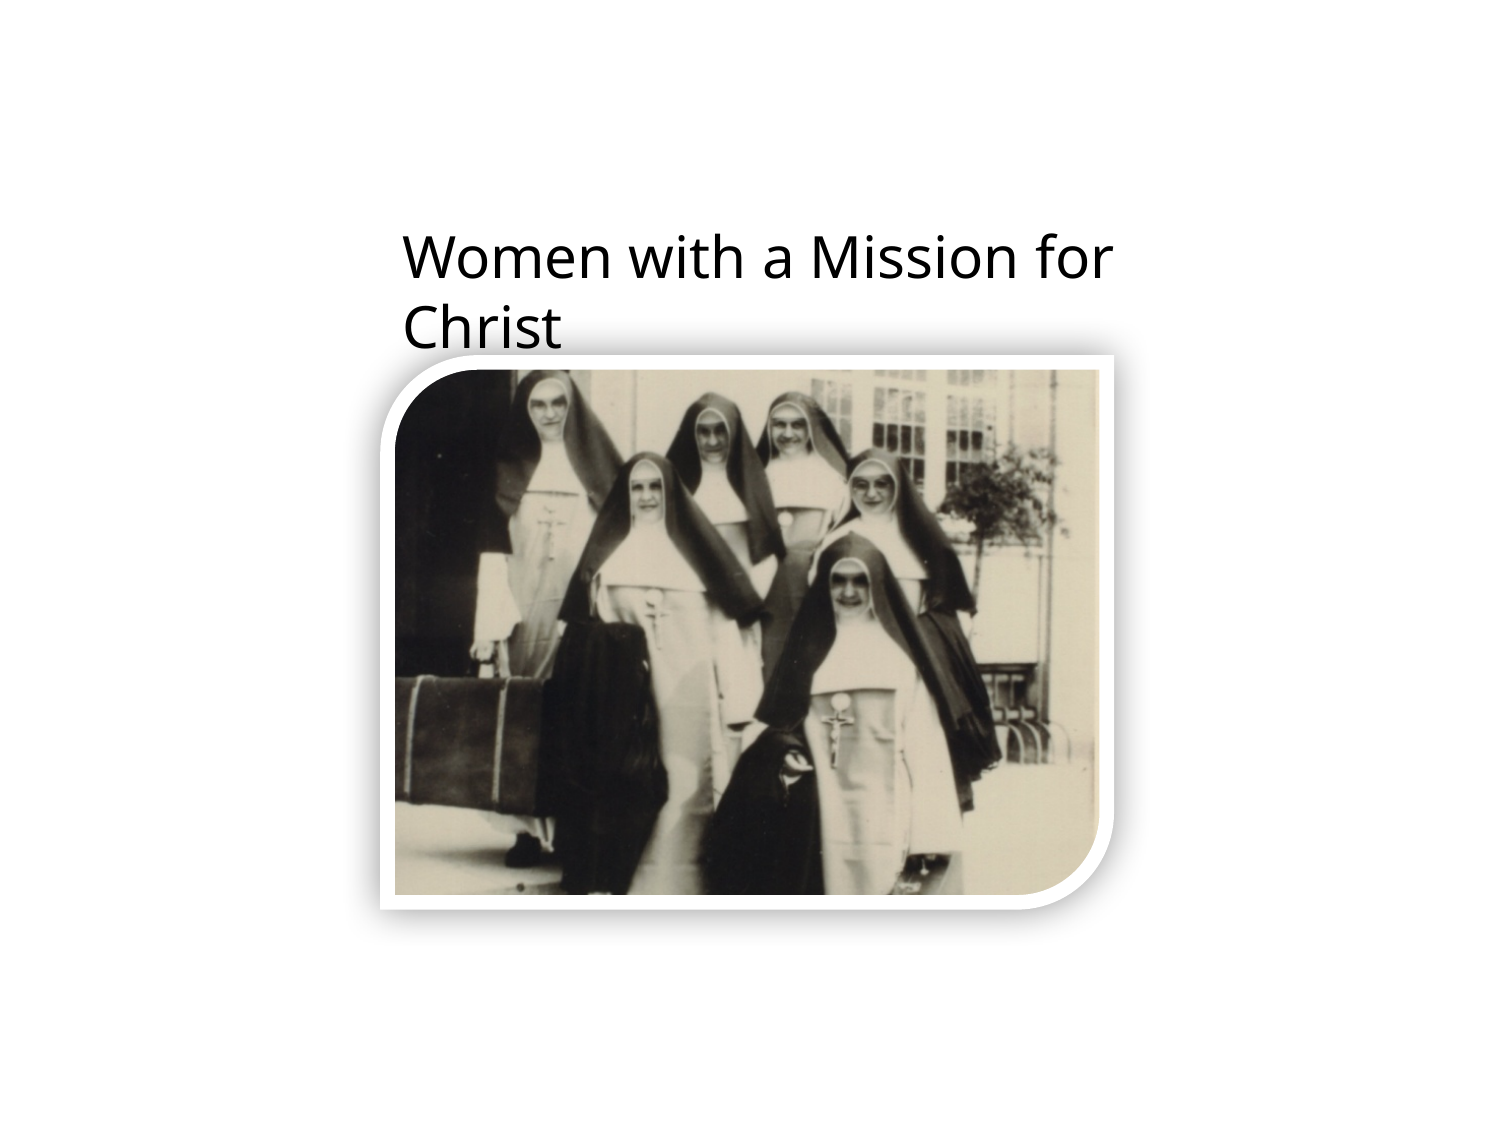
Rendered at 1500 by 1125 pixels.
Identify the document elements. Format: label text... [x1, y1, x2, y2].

text_box Women with a Mission for Christ [387, 212, 1263, 368]
picture [387, 362, 1107, 903]
